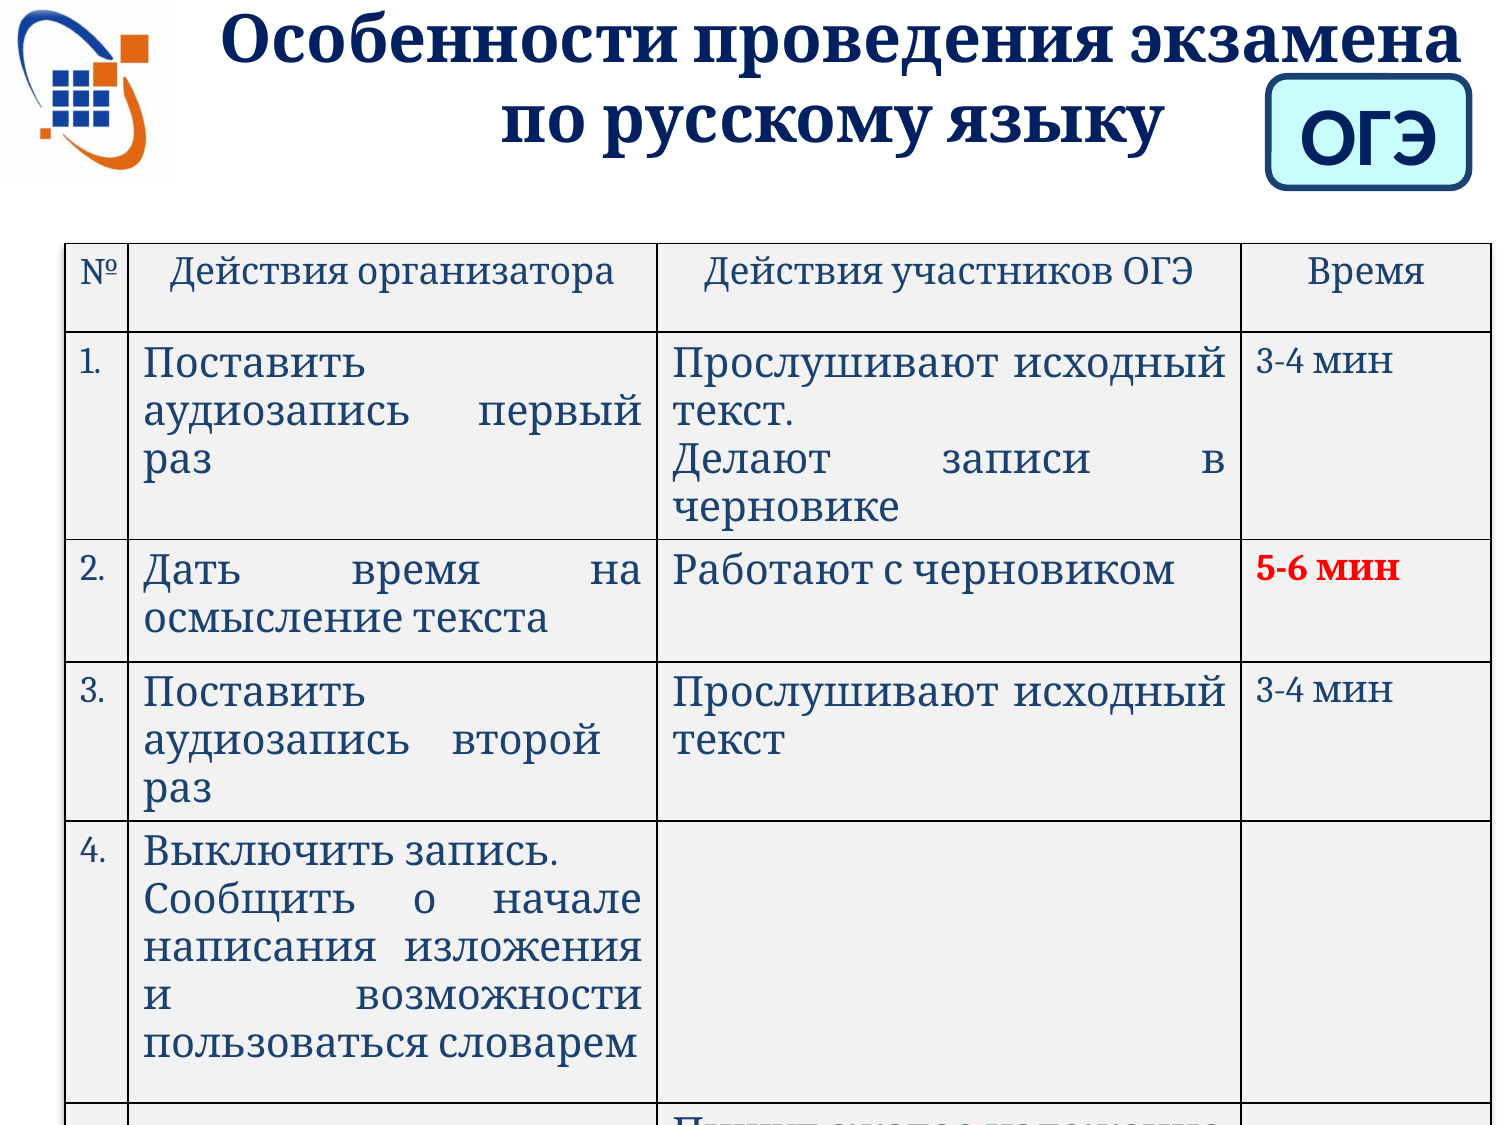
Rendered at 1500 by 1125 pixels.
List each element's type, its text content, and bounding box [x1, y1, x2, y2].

table_cell Дать время на осмысление текста [129, 540, 656, 661]
table_cell Поставить аудиозапись второй раз [129, 663, 656, 820]
table_cell Пишут сжатое изложение [658, 1104, 1240, 1125]
table_cell Выключить запись. Сообщить о начале написания изложения и возможности пользоваться словарем [129, 822, 656, 1102]
table_cell Поставить аудиозапись первый раз [129, 333, 656, 539]
table_cell Работают с черновиком [658, 540, 1240, 661]
table_cell 2. [66, 540, 127, 661]
table_cell [1242, 1104, 1490, 1125]
table_cell [658, 822, 1240, 1102]
table_cell 4. [66, 822, 127, 1102]
text_box ОГЭ [1264, 72, 1473, 192]
picture [17, 16, 159, 173]
table_header Время [1242, 244, 1490, 331]
table_cell 3-4 мин [1242, 333, 1490, 539]
table_cell [129, 1104, 656, 1125]
table_cell 3-4 мин [1242, 663, 1490, 820]
table_header № [66, 244, 127, 331]
table_cell Прослушивают исходный текст [658, 663, 1240, 820]
table_cell Прослушивают исходный текст. Делают записи в черновике [658, 333, 1240, 539]
table_cell 5-6 мин [1242, 540, 1490, 661]
table_cell 3. [66, 663, 127, 820]
table_cell [66, 1104, 127, 1125]
table_cell [1242, 822, 1490, 1102]
table_header Действия организатора [129, 244, 656, 331]
table_cell 1. [66, 333, 127, 539]
table_header Действия участников ОГЭ [658, 244, 1240, 331]
text_box Особенности проведения экзамена по русскому языку [183, 0, 1500, 164]
